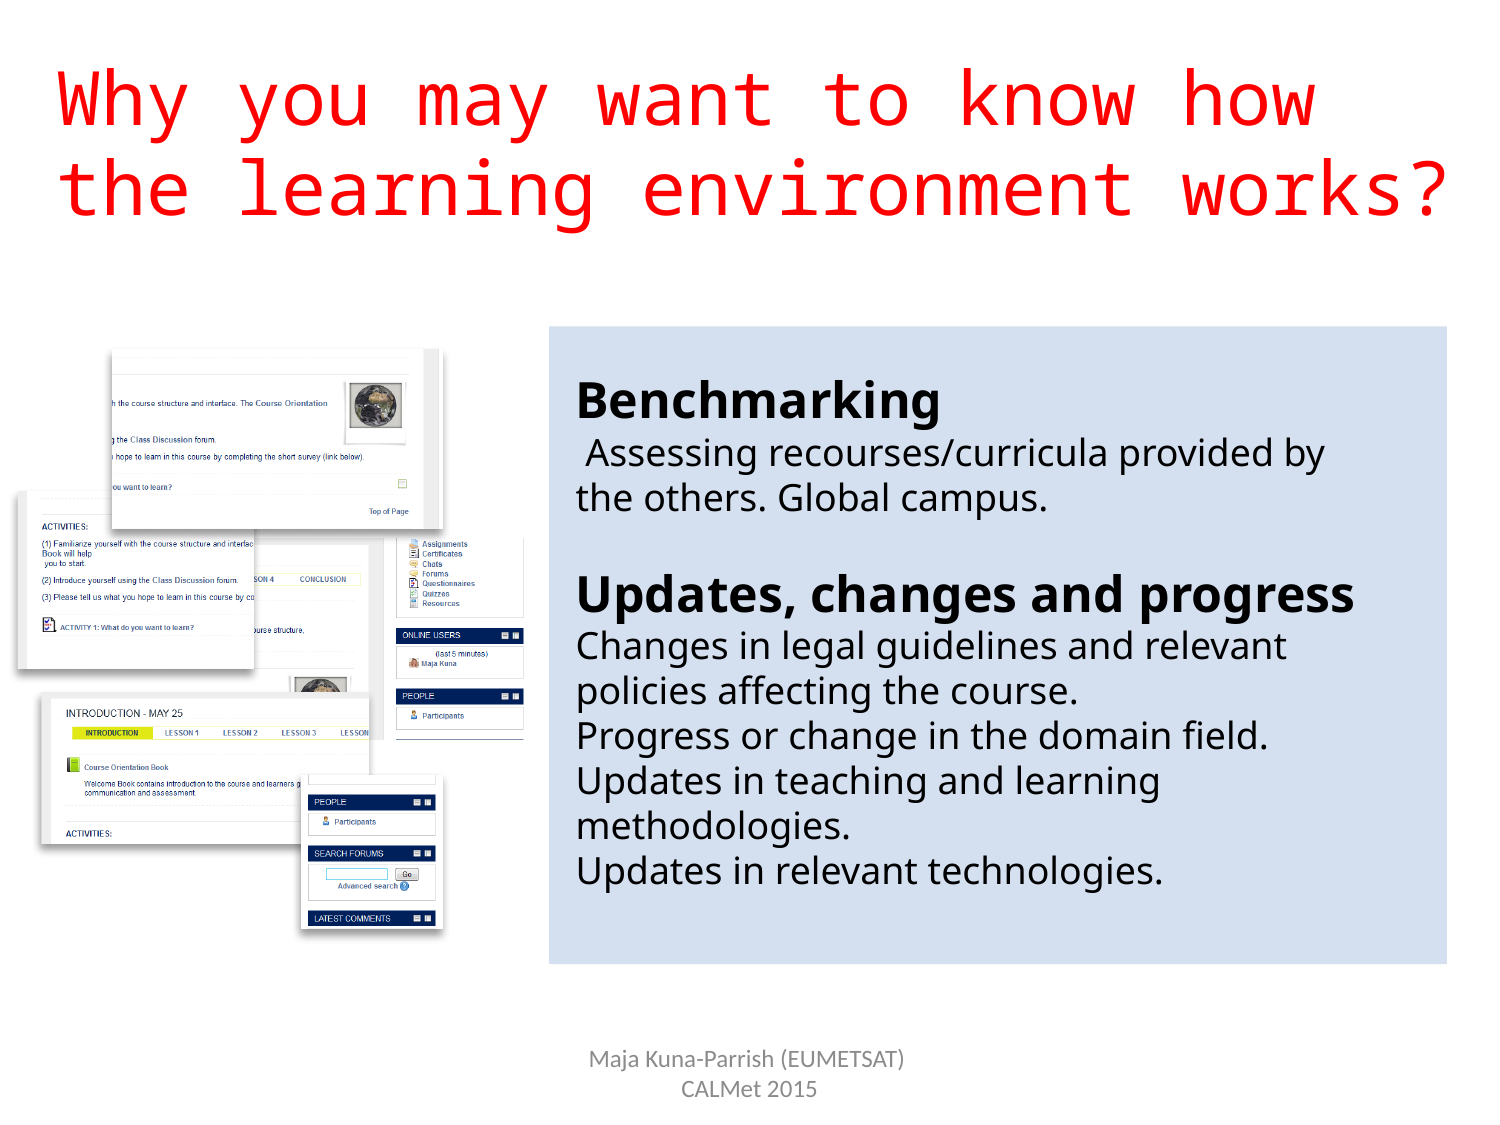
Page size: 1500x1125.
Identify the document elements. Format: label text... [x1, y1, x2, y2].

text_box Why you may want to know how the learning environment works? [41, 42, 1500, 238]
picture [17, 349, 532, 929]
text_box Updates, changes and progress Changes in legal guidelines and relevant policies affecting the course. Progress or change in the domain field. Updates in teaching and learning methodologies. Updates in relevant technologies. [560, 554, 1424, 900]
text_box [547, 324, 1449, 966]
footer Maja Kuna-Parrish (EUMETSAT) CALMet 2015 [512, 1042, 988, 1103]
text_box Benchmarking Assessing recourses/curricula provided by the others. Global campus. [560, 361, 1400, 527]
